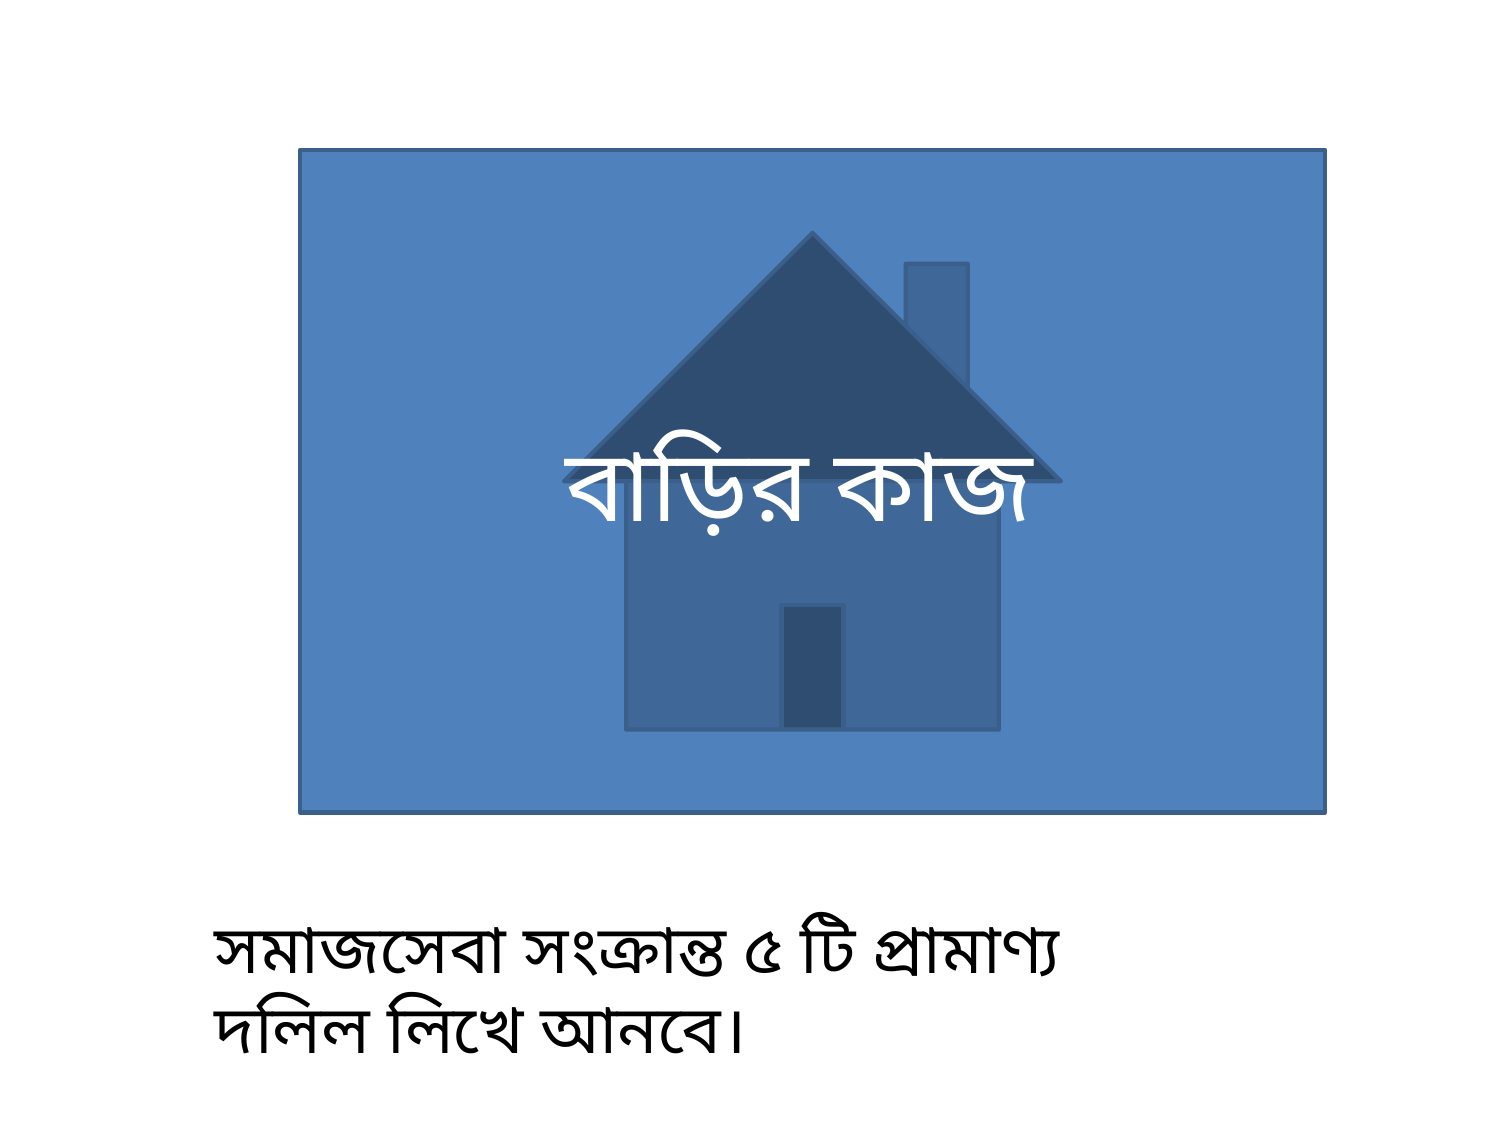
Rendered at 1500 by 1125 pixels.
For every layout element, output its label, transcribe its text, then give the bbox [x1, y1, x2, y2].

text_box বাড়ির কাজ [298, 148, 1327, 815]
text_box সমাজসেবা সংক্রান্ত ৫ টি প্রামাণ্য দলিল লিখে আনবে। [200, 899, 1213, 1075]
